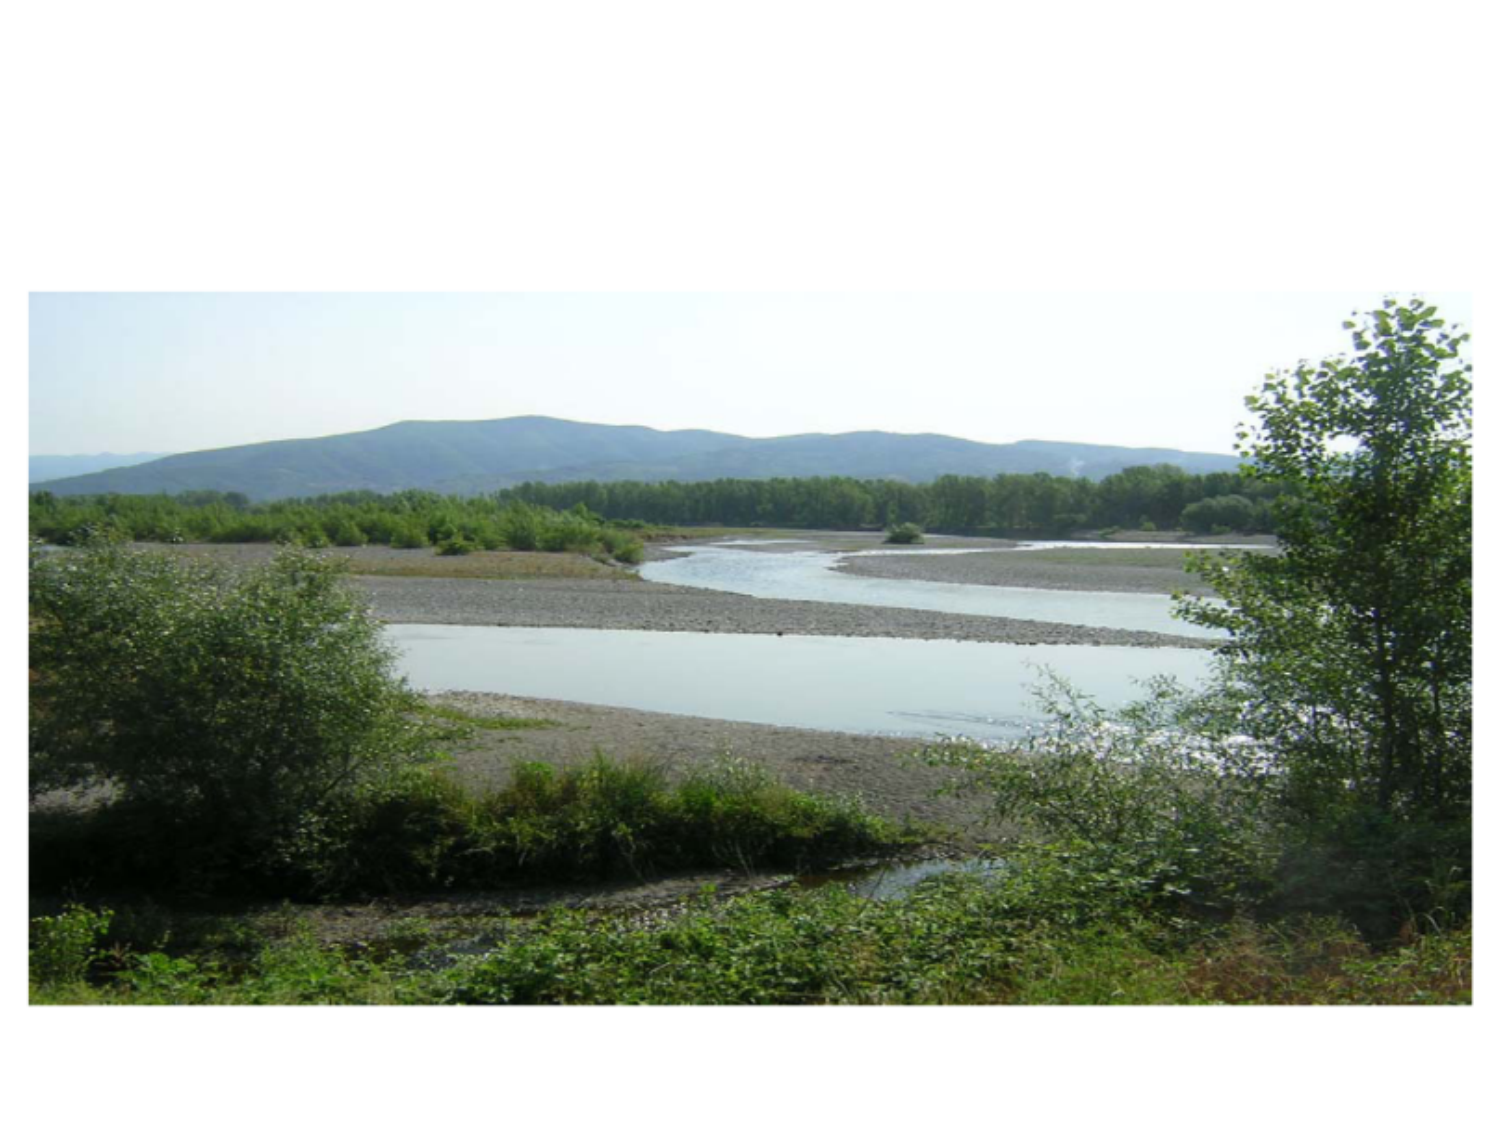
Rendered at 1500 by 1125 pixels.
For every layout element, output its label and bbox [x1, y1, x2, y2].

picture [5, 283, 1500, 1024]
